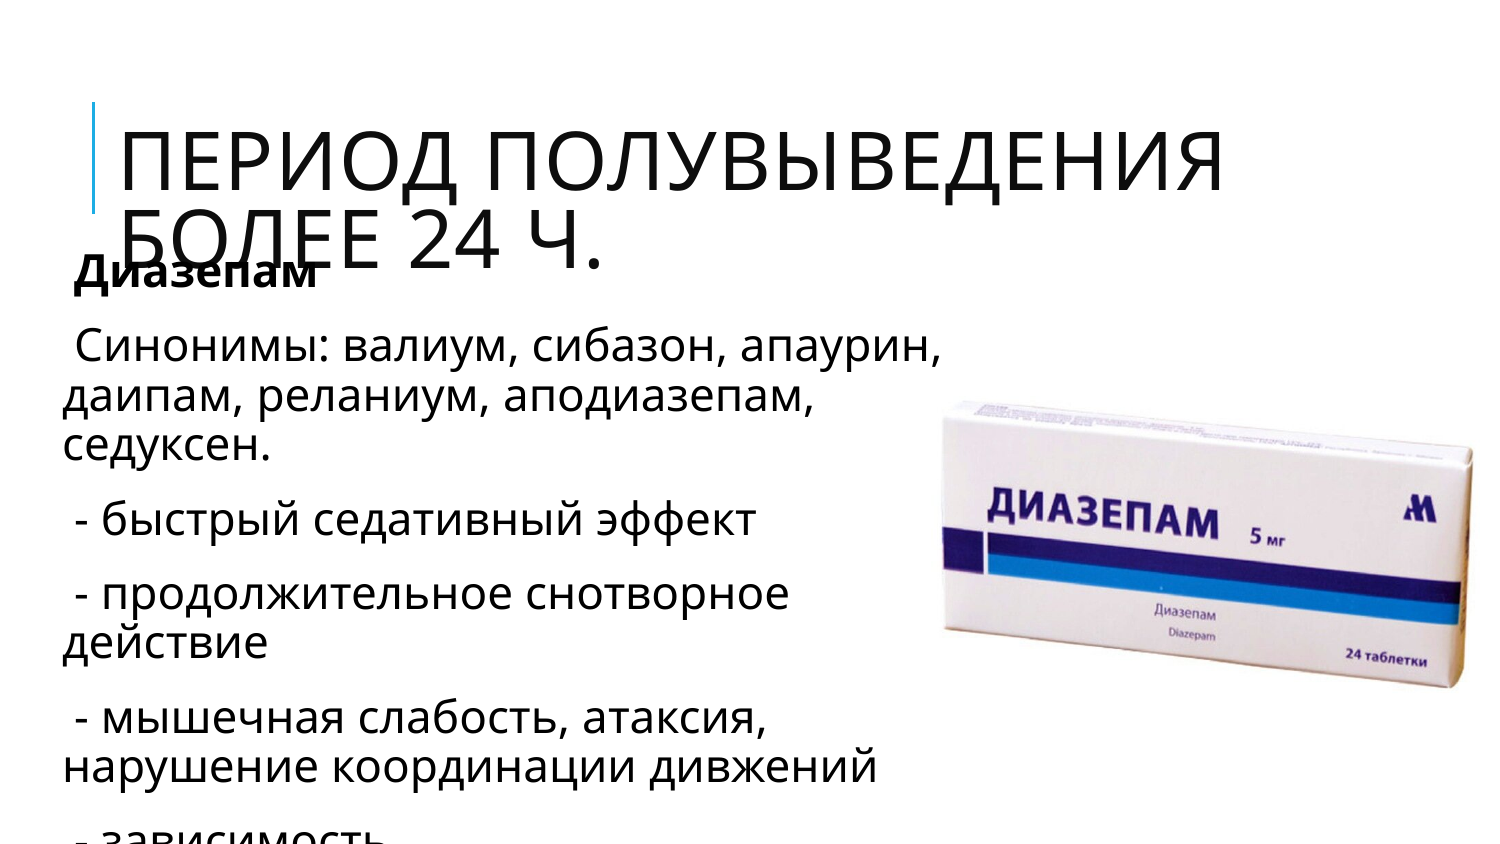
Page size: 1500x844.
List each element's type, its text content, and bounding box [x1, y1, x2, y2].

list Диазепам Синонимы: валиум, сибазон, апаурин, даипам, реланиум, аподиазепам, седуксен. - быстрый седативный эффект - продолжительное снотворное действие - мышечная слабость, атаксия, нарушение координации дивжений - зависимость [47, 233, 960, 794]
picture [931, 374, 1481, 704]
title Период полувыведения более 24 ч. [102, 113, 1500, 286]
